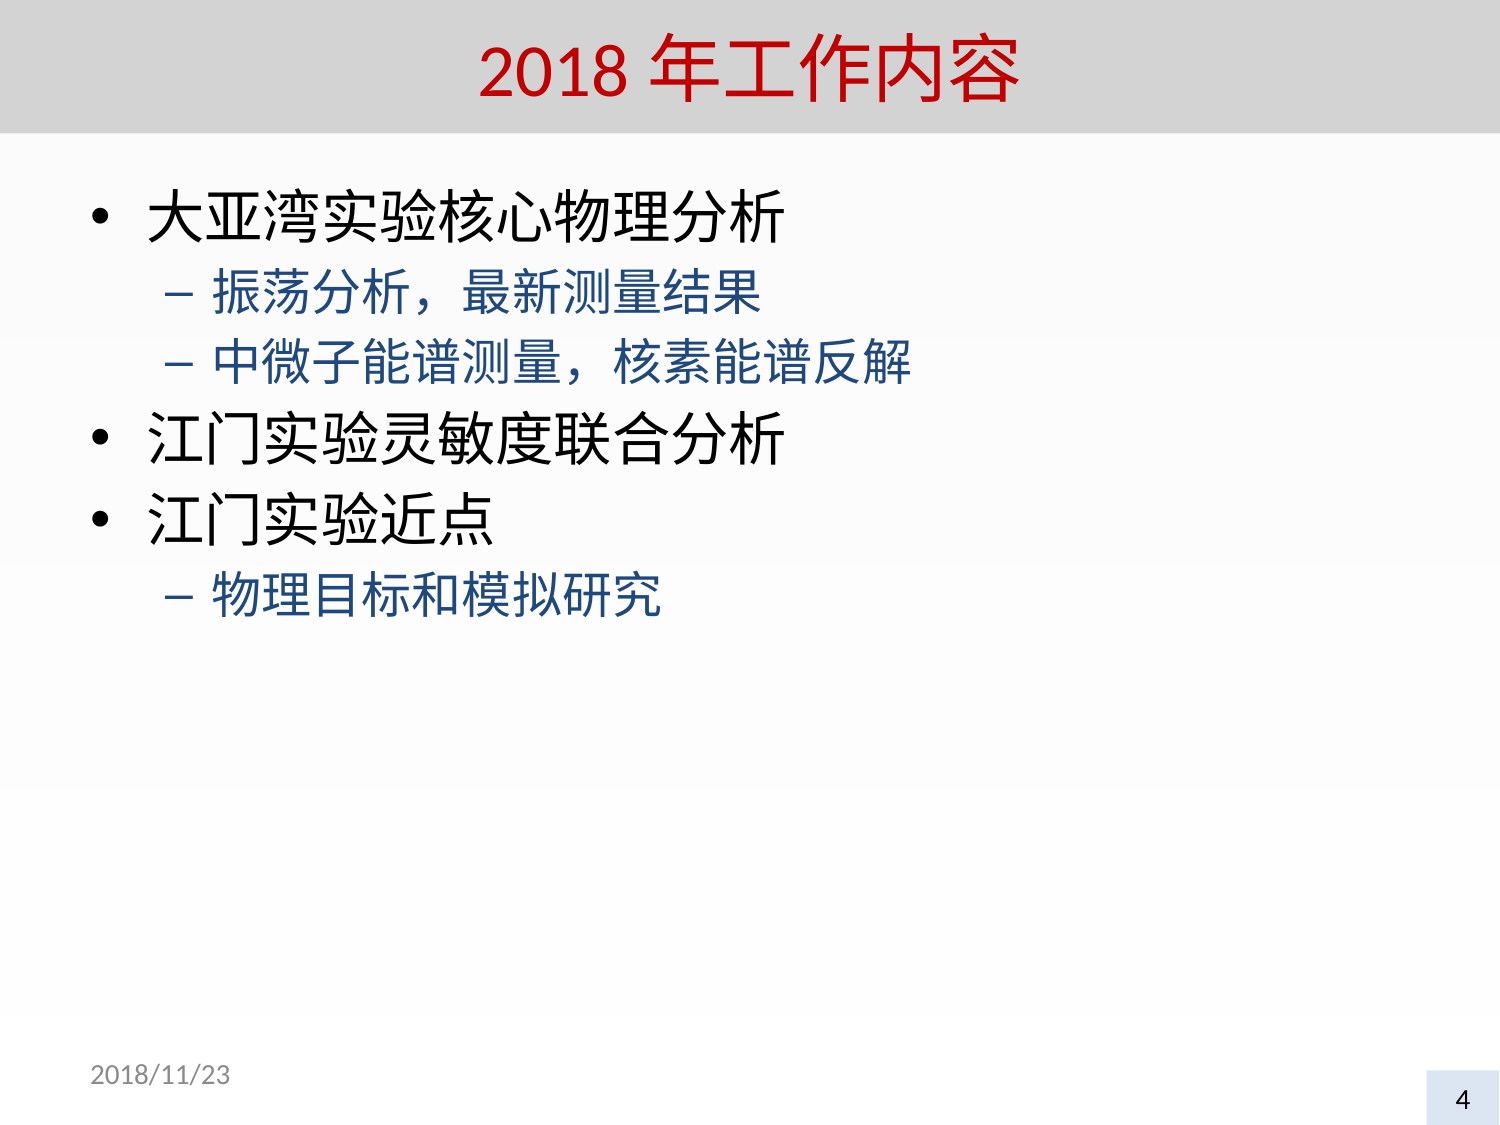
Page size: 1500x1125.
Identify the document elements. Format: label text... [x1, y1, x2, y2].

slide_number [75, 1042, 425, 1103]
list 大亚湾实验核心物理分析 振荡分析，最新测量结果 中微子能谱测量，核素能谱反解 江门实验灵敏度联合分析 江门实验近点 物理目标和模拟研究 [75, 172, 1425, 1005]
slide_number 4 [1426, 1070, 1500, 1125]
title 2018年工作内容 [0, 0, 1500, 134]
